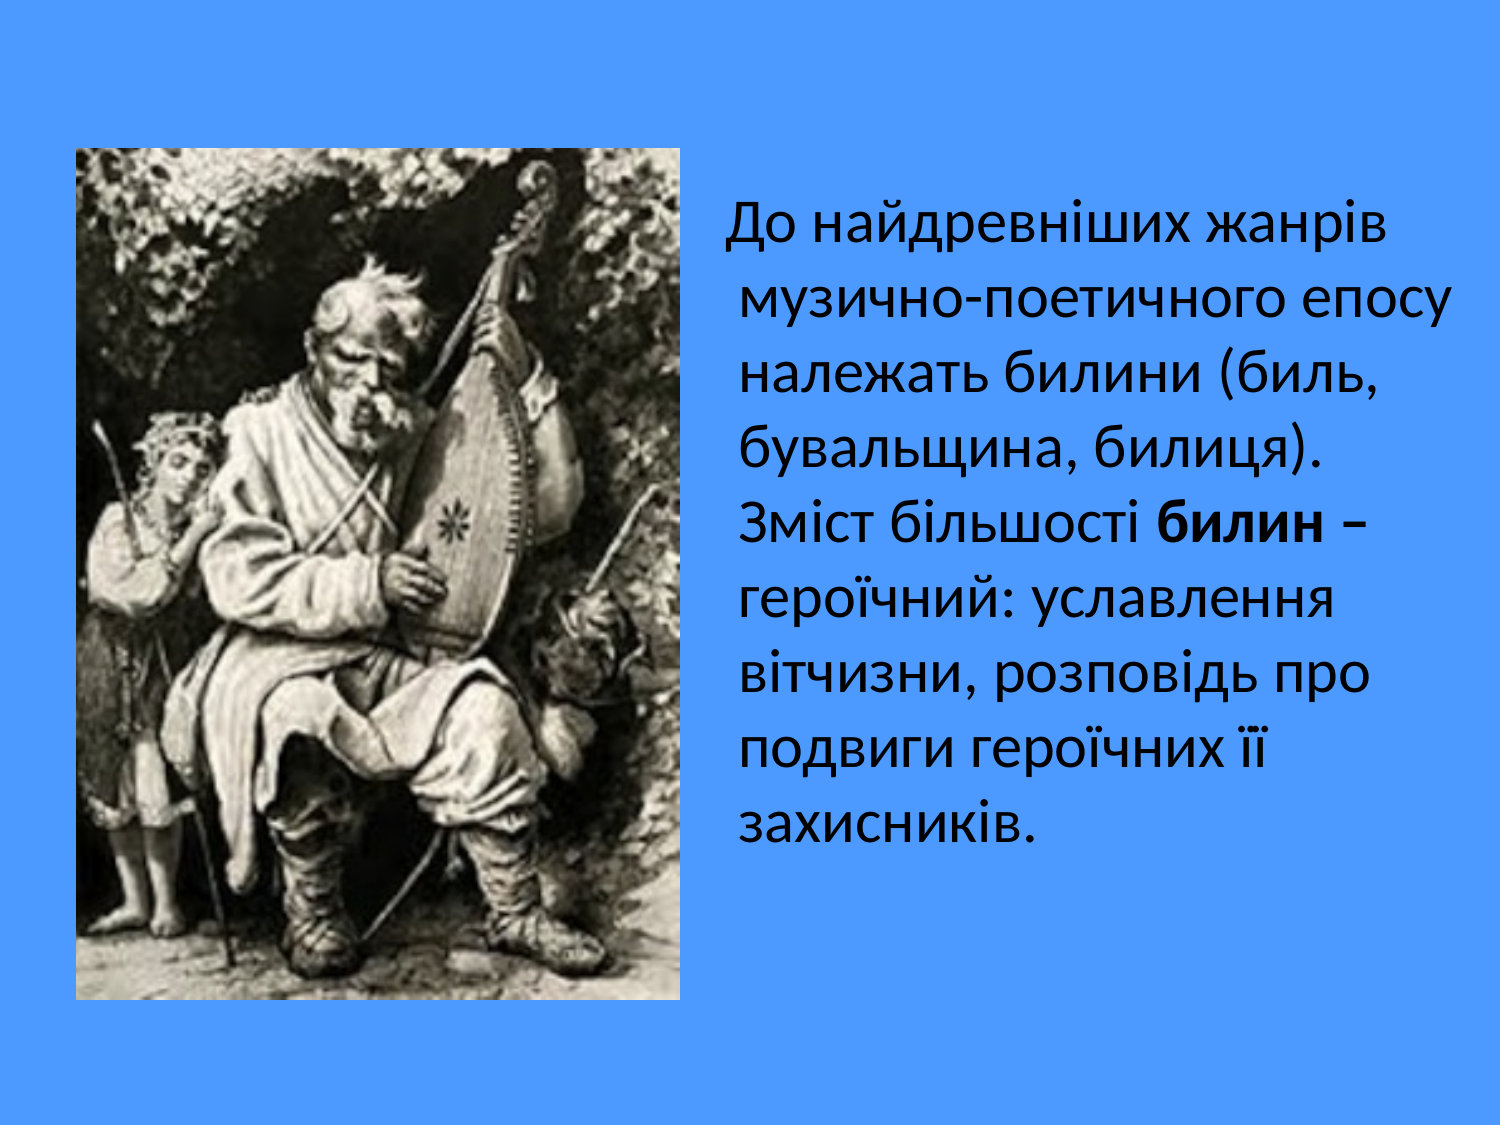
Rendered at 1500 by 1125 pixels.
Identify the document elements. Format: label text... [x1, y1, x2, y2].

list До найдревніших жанрів музично-поетичного епосу належать билини (биль, бувальщина, билиця). Зміст більшості билин – героїчний: уславлення вітчизни, розповідь про подвиги героїчних її захисників. [667, 172, 1471, 1024]
picture [76, 148, 680, 1000]
